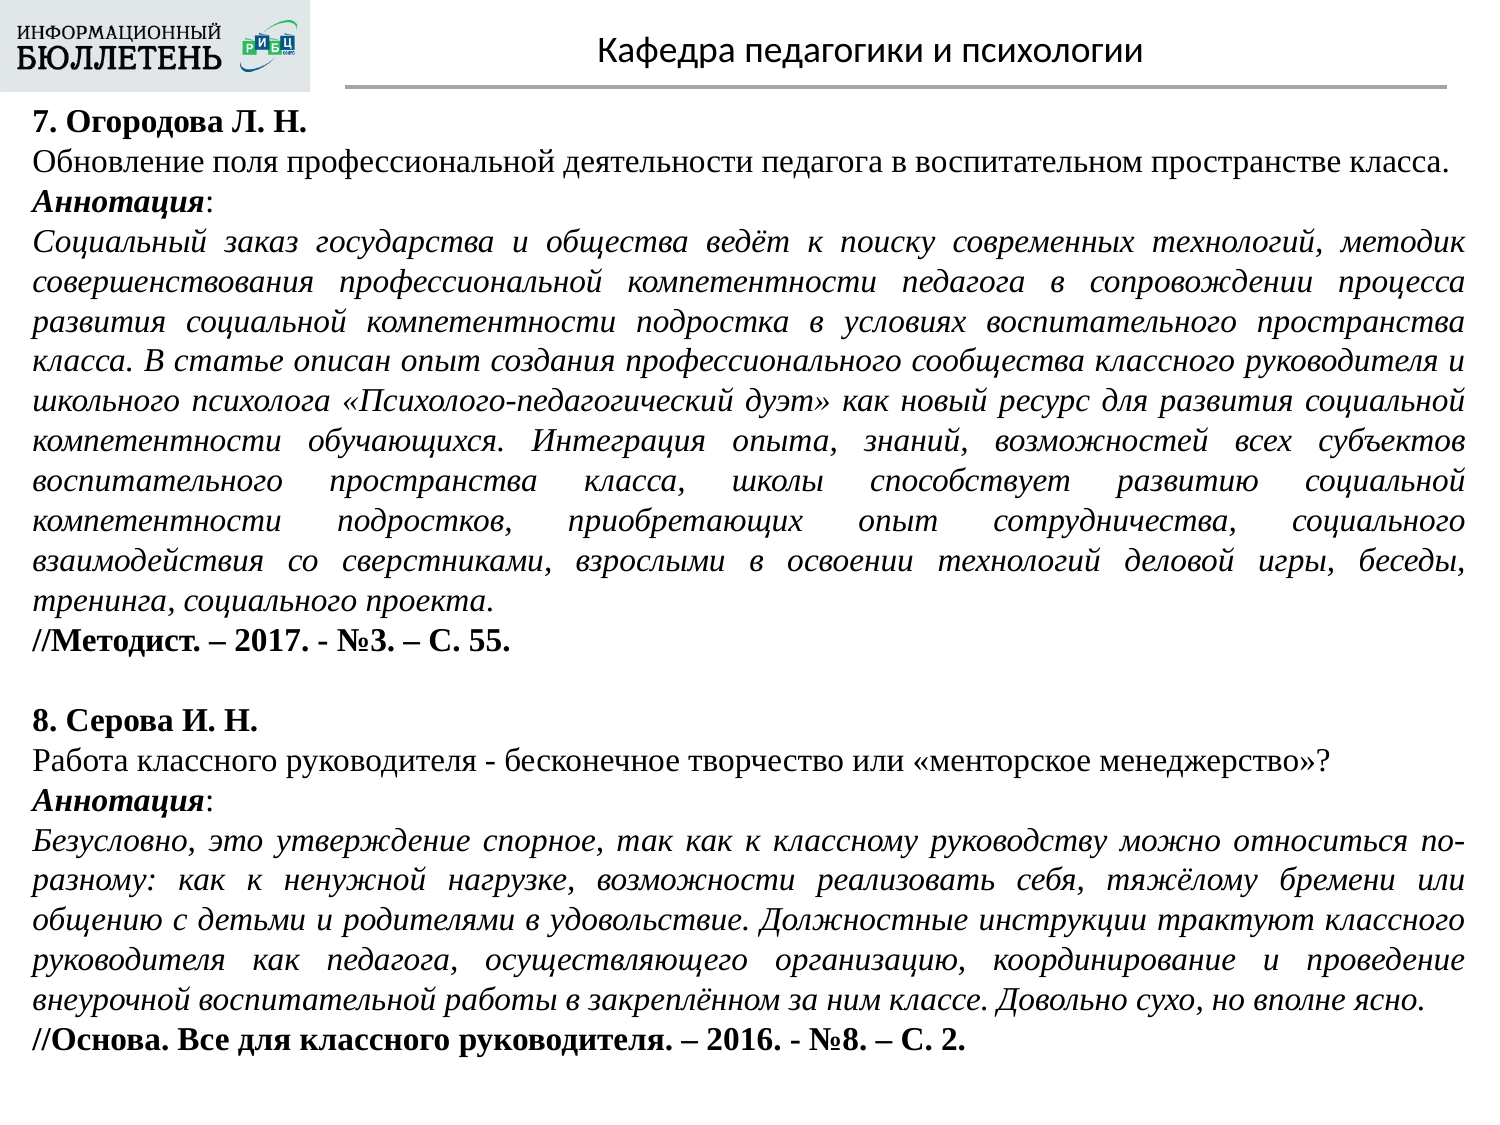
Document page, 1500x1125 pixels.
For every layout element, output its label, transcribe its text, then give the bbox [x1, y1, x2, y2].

text_box 7. Огородова Л. Н. Обновление поля профессиональной деятельности педагога в воспитательном пространстве класса. Аннотация: Социальный заказ государства и общества ведёт к поиску современных технологий, методик совершенствования профессиональной компетентности педагога в сопровождении процесса развития социальной компетентности подростка в условиях воспитательного пространства класса. В статье описан опыт создания профессионального сообщества классного руководителя и школьного психолога «Психолого-педагогический дуэт» как новый ресурс для развития социальной компетентности обучающихся. Интеграция опыта, знаний, возможностей всех субъектов воспитательного пространства класса, школы способствует развитию социальной компетентности подростков, приобретающих опыт сотрудничества, социального взаимодействия со сверстниками, взрослыми в освоении технологий деловой игры, беседы, тренинга, социального проекта. //Методист. – 2017. - №3. – С. 55. 8. Серова И. Н. Работа классного руководителя - бесконечное творчество или «менторское менеджерство»? Аннотация: Безусловно, это утверждение спорное, так как к классному руководству можно относиться по-разному: как к ненужной нагрузке, возможности реализовать себя, тяжёлому бремени или общению с детьми и родителями в удовольствие. Должностные инструкции трактуют классного руководителя как педагога, осуществляющего организацию, координирование и проведение внеурочной воспитательной работы в закреплённом за ним классе. Довольно сухо, но вполне ясно. //Основа. Все для классного руководителя. – 2016. - №8. – С. 2. [17, 91, 1483, 1125]
picture [0, 0, 311, 93]
text_box Кафедра педагогики и психологии [345, 17, 1397, 78]
